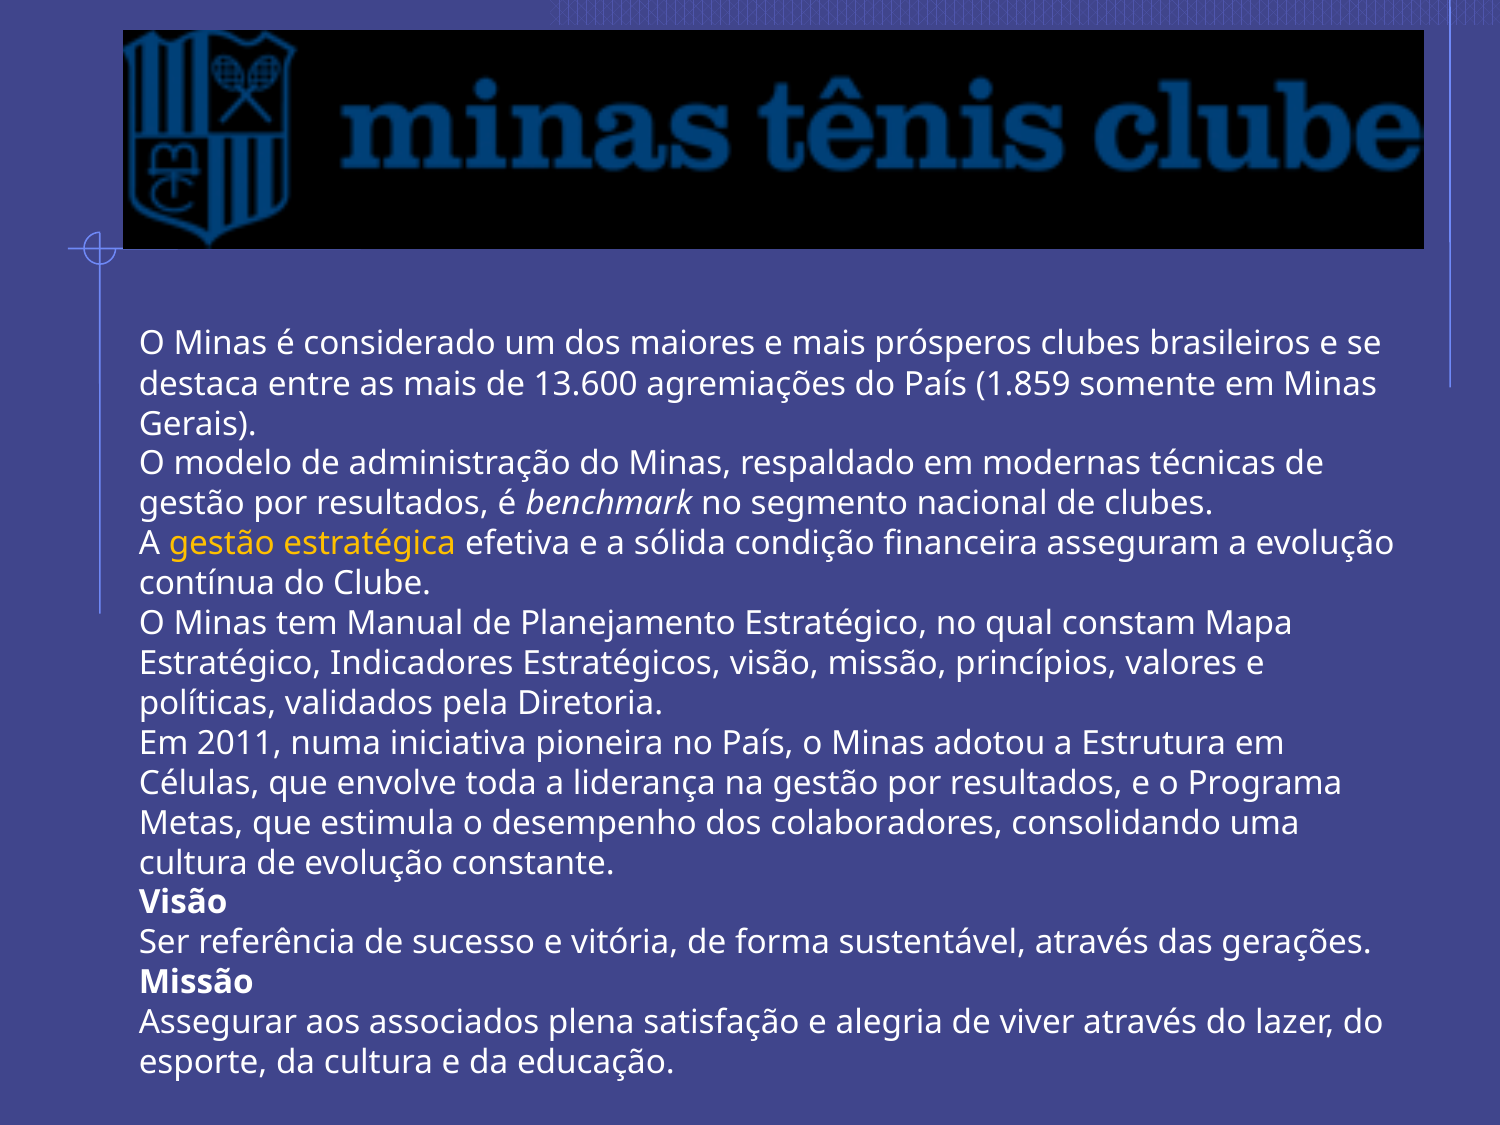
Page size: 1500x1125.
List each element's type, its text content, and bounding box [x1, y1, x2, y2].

text_box O Minas é considerado um dos maiores e mais prósperos clubes brasileiros e se destaca entre as mais de 13.600 agremiações do País (1.859 somente em Minas Gerais). O modelo de administração do Minas, respaldado em modernas técnicas de gestão por resultados, é benchmark no segmento nacional de clubes. A gestão estratégica efetiva e a sólida condição financeira asseguram a evolução contínua do Clube. O Minas tem Manual de Planejamento Estratégico, no qual constam Mapa Estratégico, Indicadores Estratégicos, visão, missão, princípios, valores e políticas, validados pela Diretoria. Em 2011, numa iniciativa pioneira no País, o Minas adotou a Estrutura em Células, que envolve toda a liderança na gestão por resultados, e o Programa Metas, que estimula o desempenho dos colaboradores, consolidando uma cultura de evolução constante. Visão Ser referência de sucesso e vitória, de forma sustentável, através das gerações. Missão Assegurar aos associados plena satisfação e alegria de viver através do lazer, do esporte, da cultura e da educação. [123, 314, 1424, 1088]
picture [123, 30, 1424, 249]
